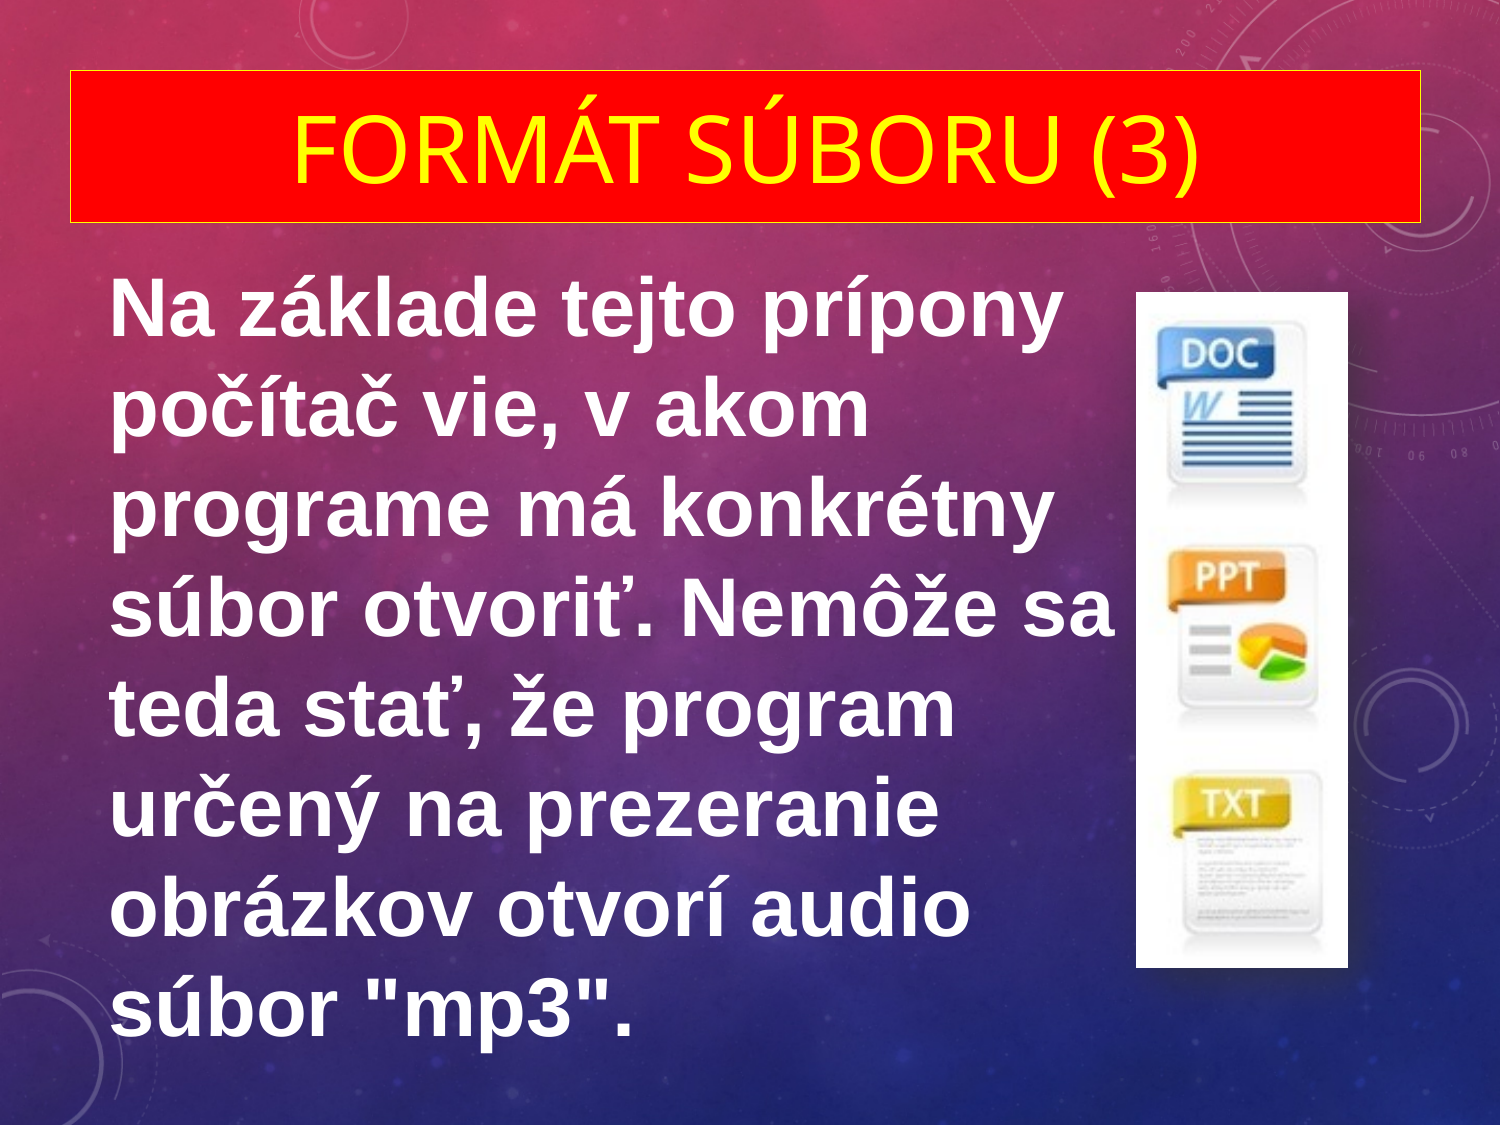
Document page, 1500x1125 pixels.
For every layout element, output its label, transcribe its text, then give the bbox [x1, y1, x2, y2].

picture [0, 0, 1500, 1125]
text_box Na základe tejto prípony počítač vie, v akom programe má konkrétny súbor otvoriť. Nemôže sa teda stať, že program určený na prezeranie obrázkov otvorí audio súbor "mp3". [93, 246, 1184, 1061]
title Formát súboru (3) [70, 70, 1421, 223]
